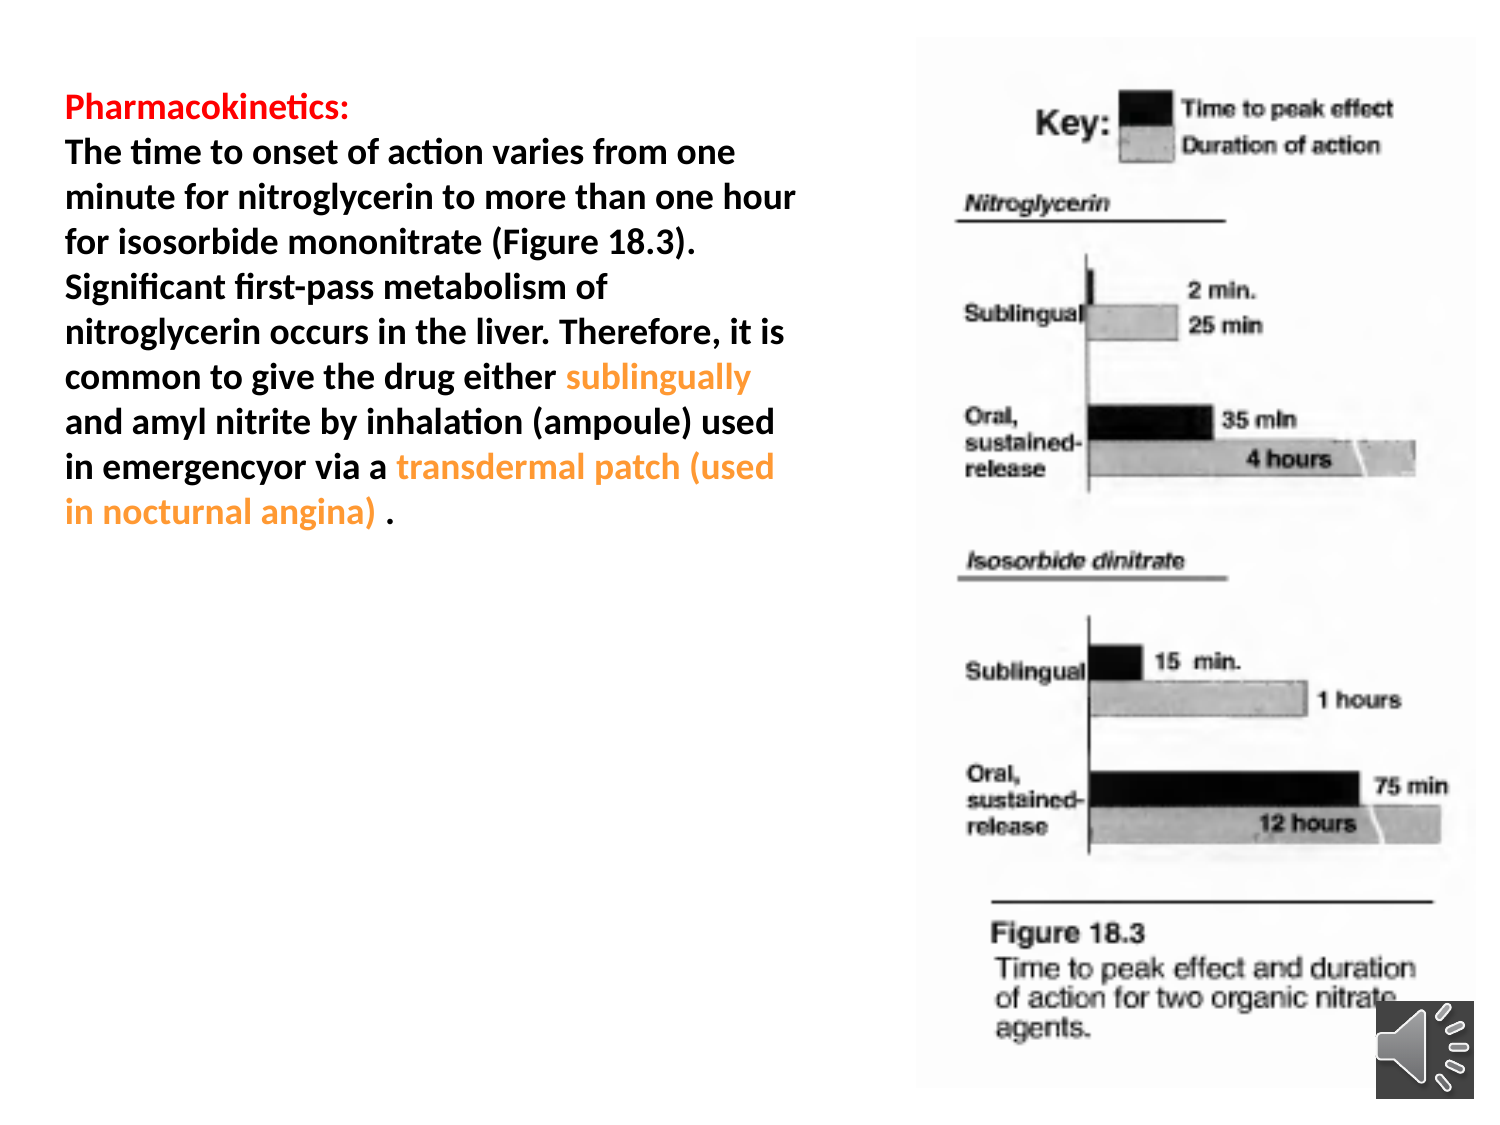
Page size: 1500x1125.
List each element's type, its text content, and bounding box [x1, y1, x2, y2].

text_box Pharmacokinetics: The time to onset of action varies from one minute for nitroglycerin to more than one hour for isosorbide mononitrate (Figure 18.3). Significant first-pass metabolism of nitroglycerin occurs in the liver. Therefore, it is common to give the drug either sublingually and amyl nitrite by inhalation (ampoule) used in emergencyor via a transdermal patch (used in nocturnal angina) . [50, 74, 825, 630]
picture [916, 37, 1476, 1101]
